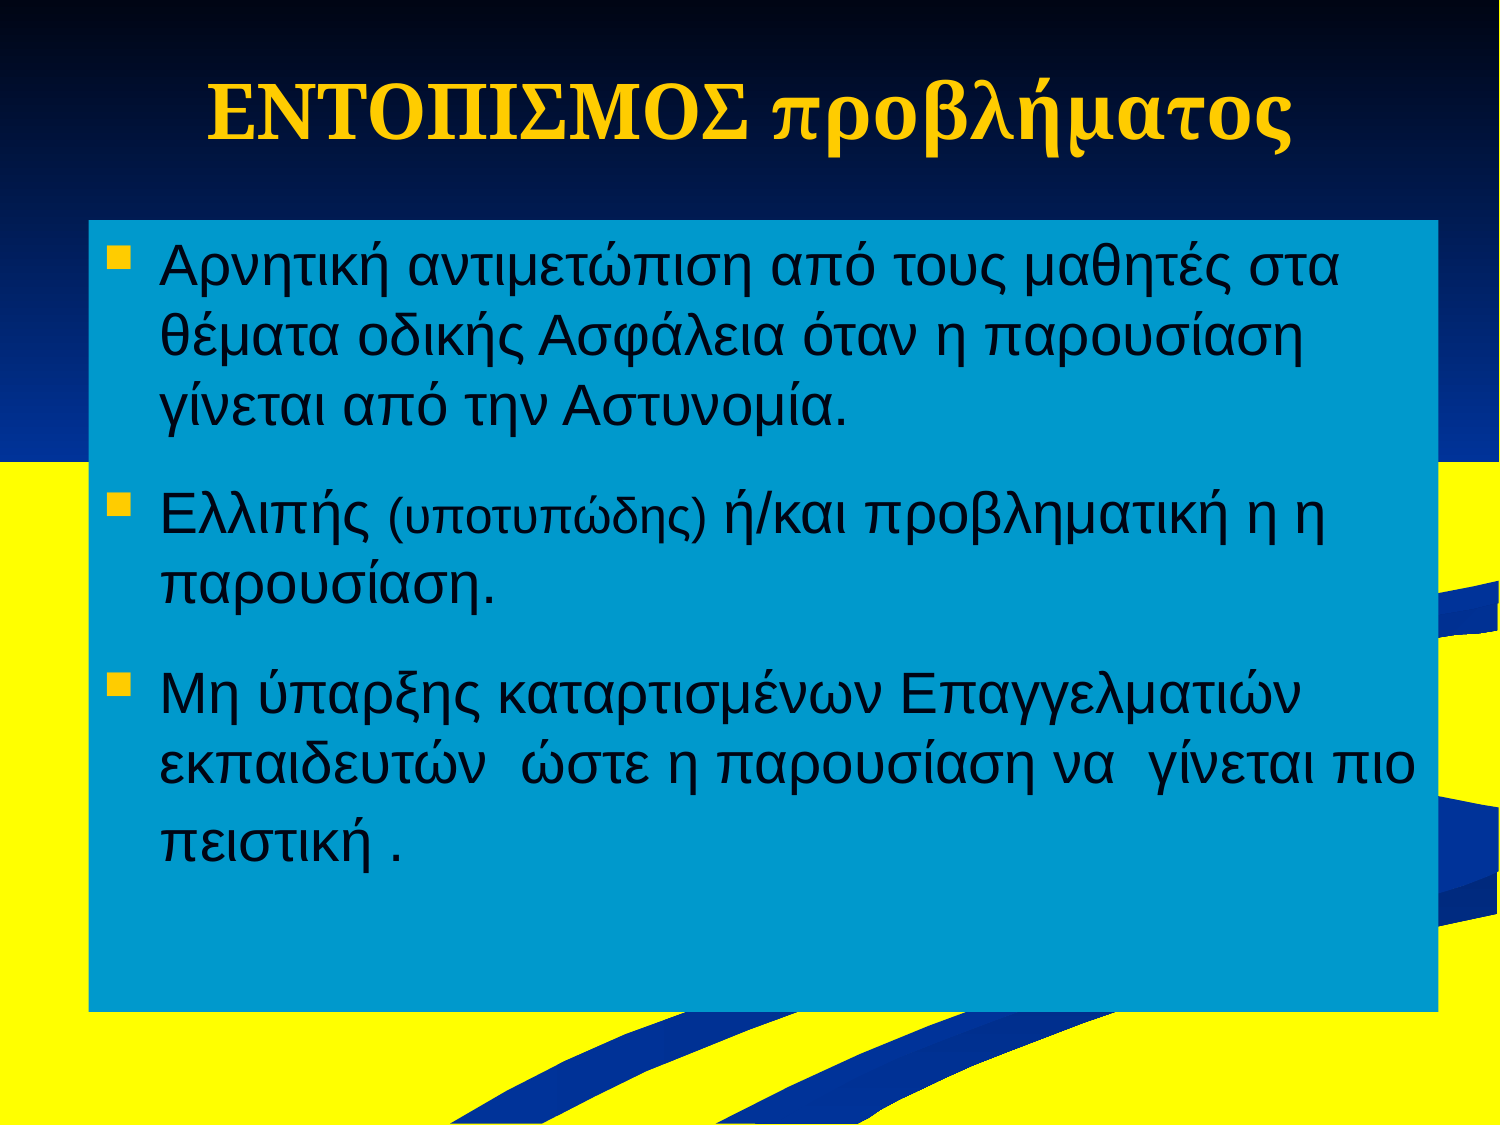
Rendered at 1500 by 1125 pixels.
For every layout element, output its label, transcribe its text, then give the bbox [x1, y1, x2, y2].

list Αρνητική αντιμετώπιση από τους μαθητές στα θέματα οδικής Ασφάλεια όταν η παρουσίαση γίνεται από την Αστυνομία. Ελλιπής (υποτυπώδης) ή/και προβληματική η η παρουσίαση. Μη ύπαρξης καταρτισμένων Επαγγελματιών εκπαιδευτών ώστε η παρουσίαση να γίνεται πιο πειστική . [88, 219, 1439, 1013]
title ΕΝΤΟΠΙΣΜΟΣ προβλήματος [74, 44, 1426, 173]
